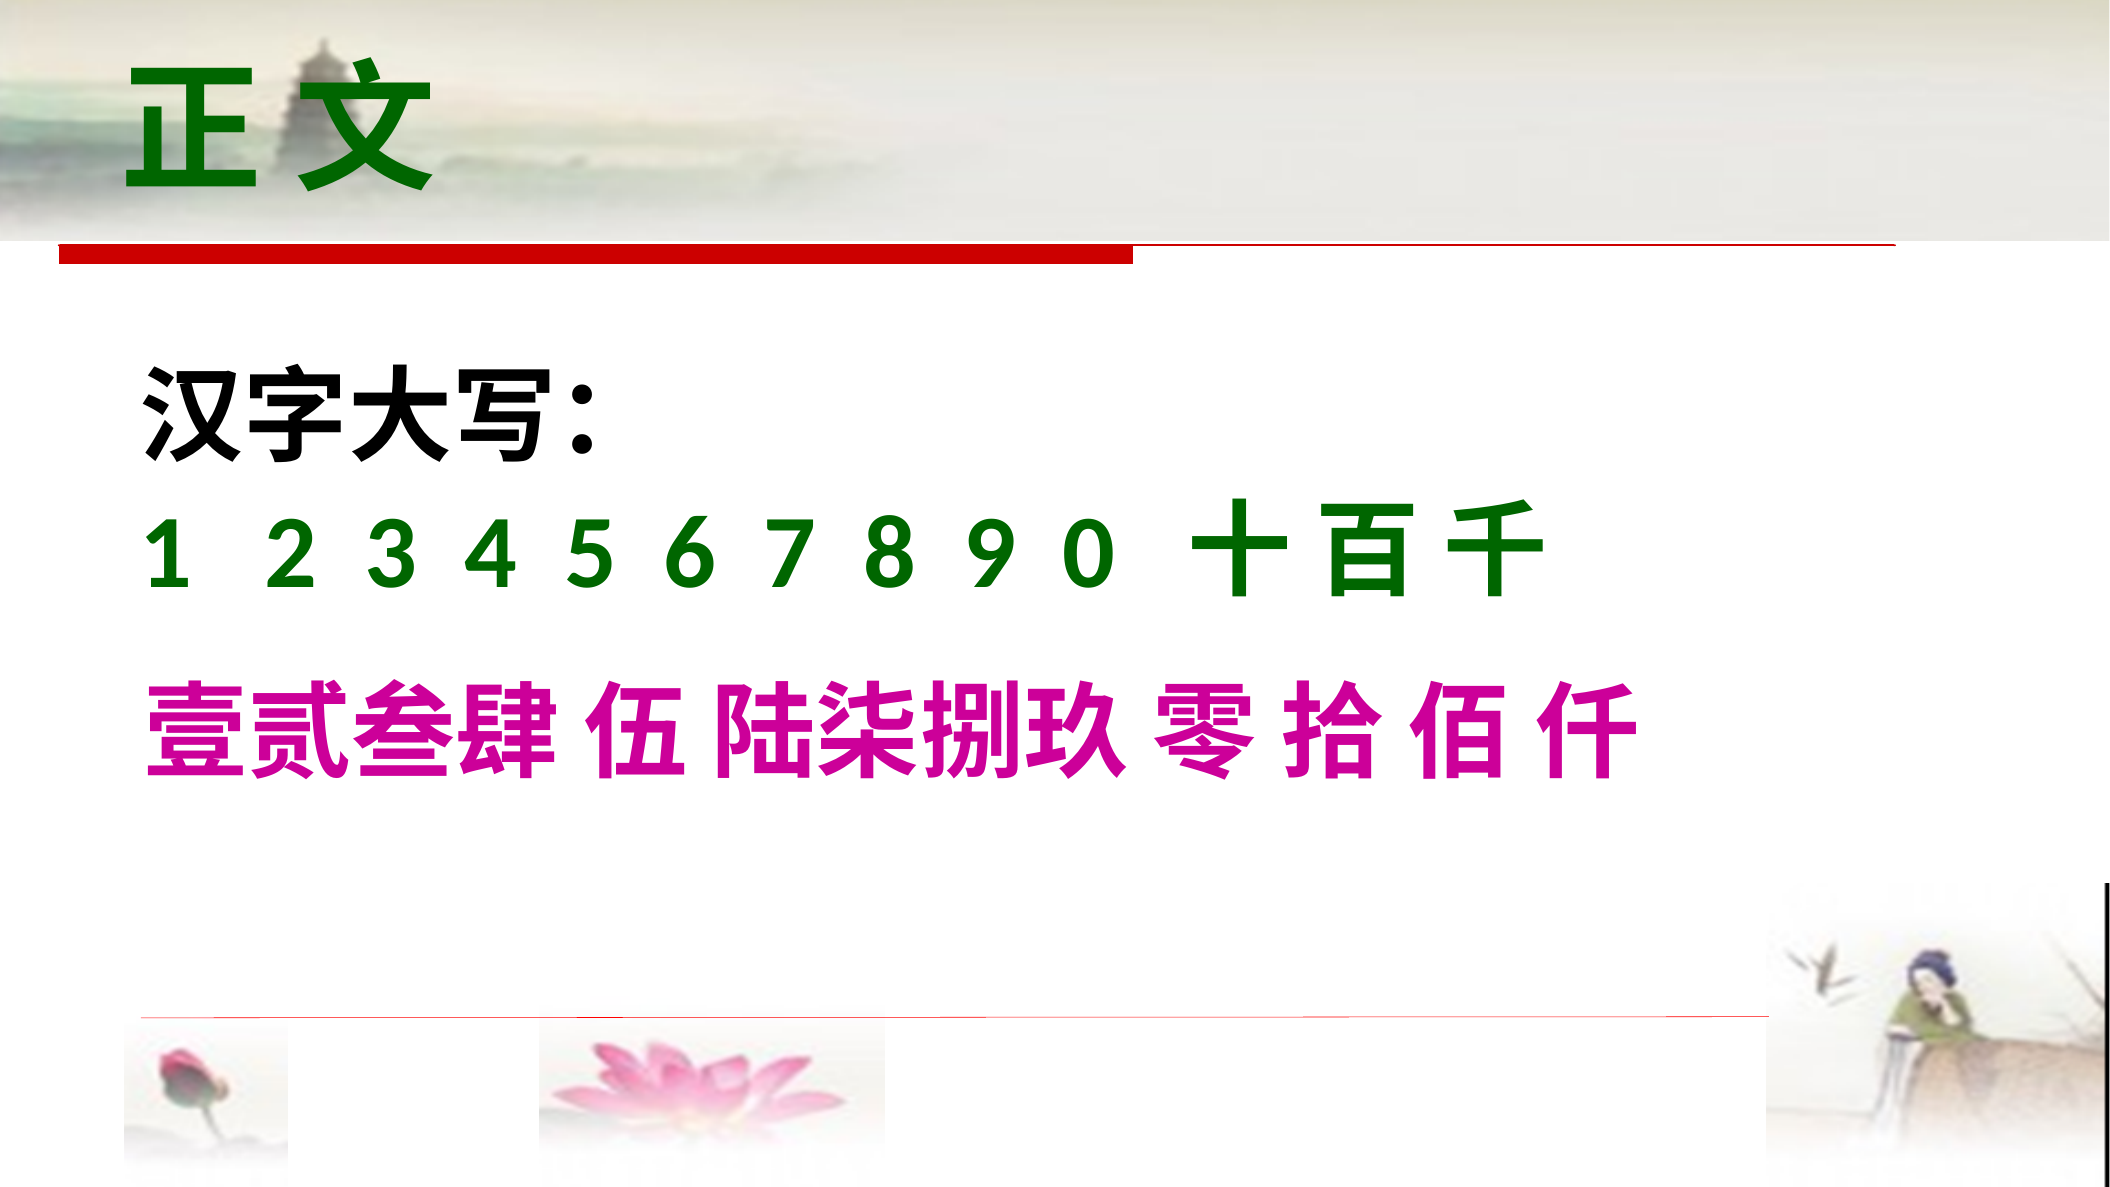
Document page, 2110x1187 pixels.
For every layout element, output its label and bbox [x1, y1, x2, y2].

text_box [0, 0, 2110, 1187]
